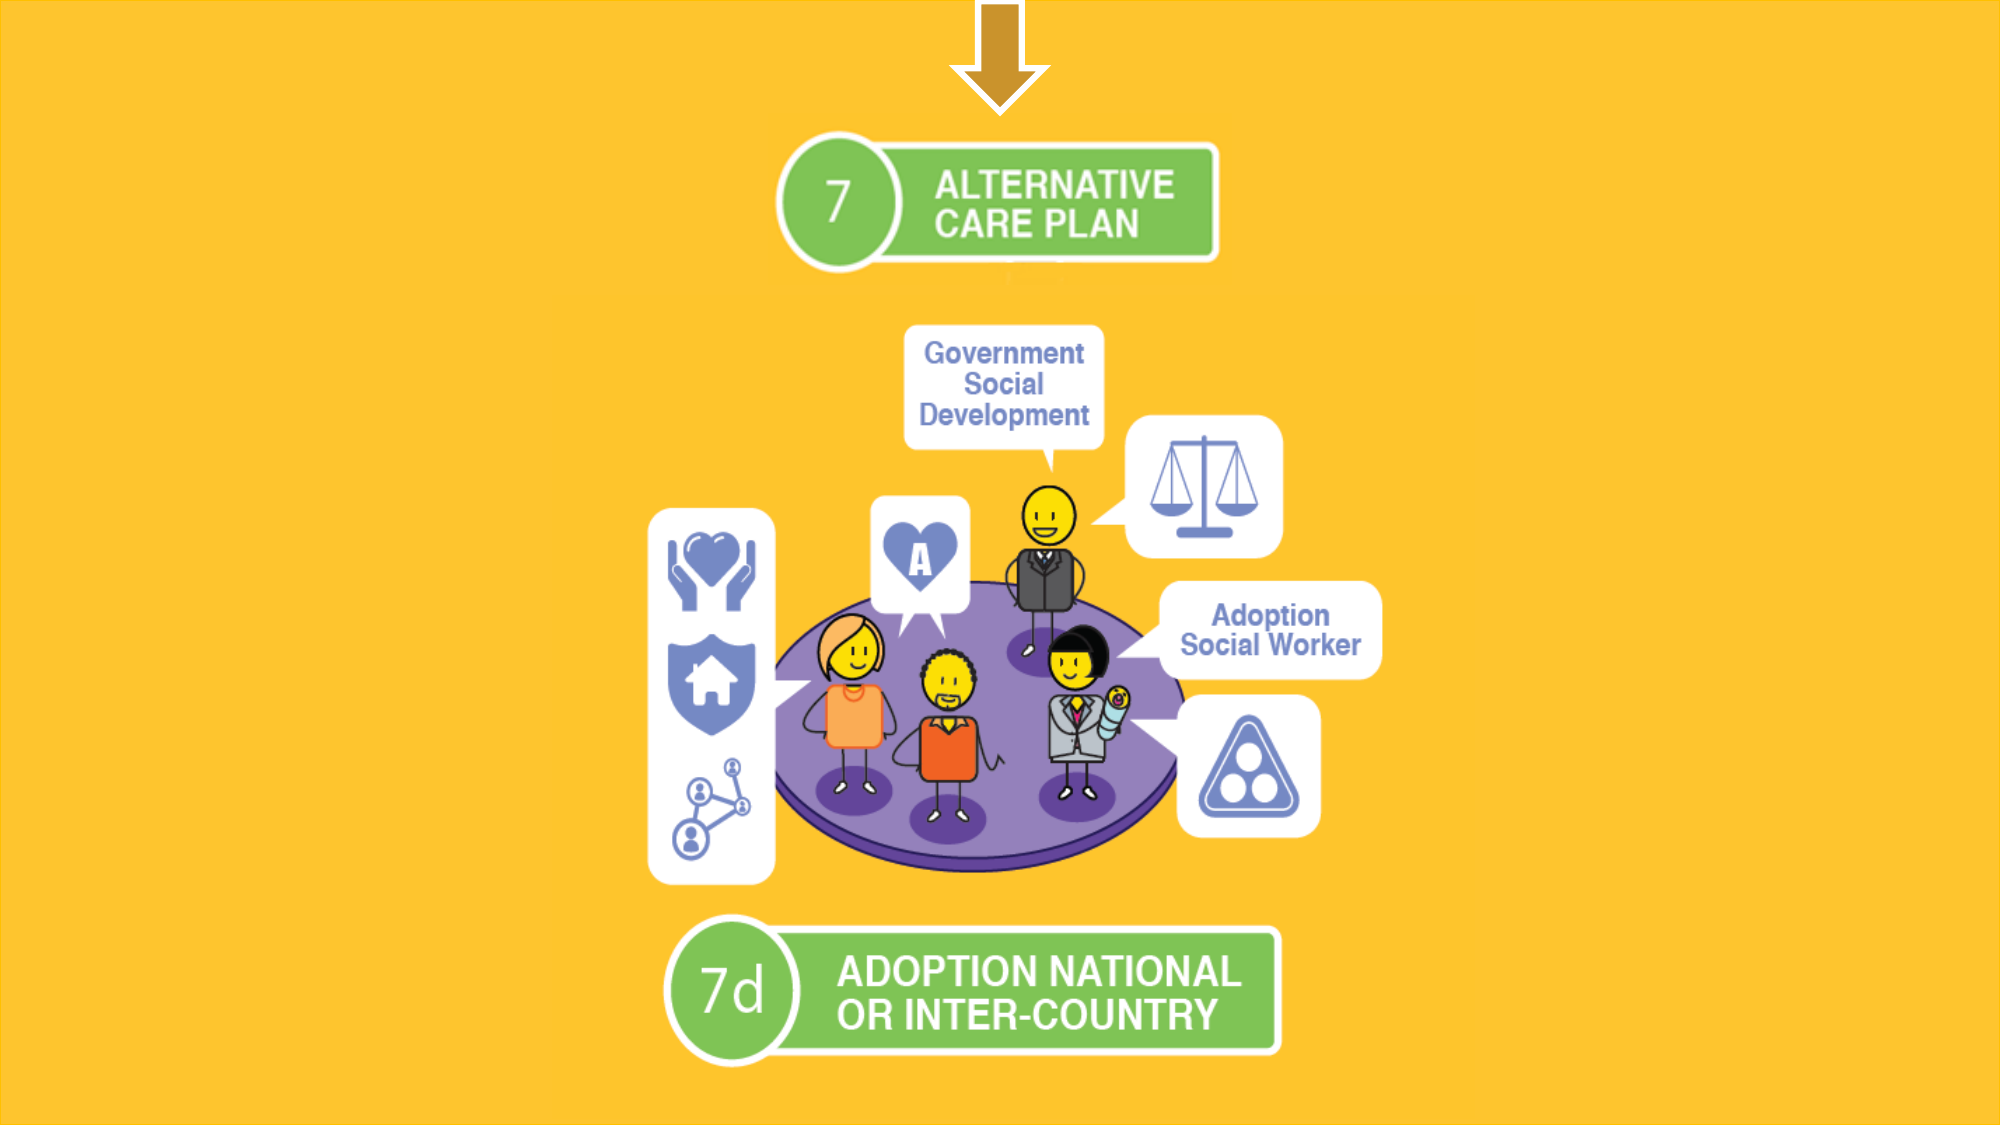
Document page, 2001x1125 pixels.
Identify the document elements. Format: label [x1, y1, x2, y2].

picture [768, 113, 1232, 285]
text_box [0, 0, 2000, 1125]
picture [552, 295, 1475, 1119]
text_box [953, 0, 1047, 113]
